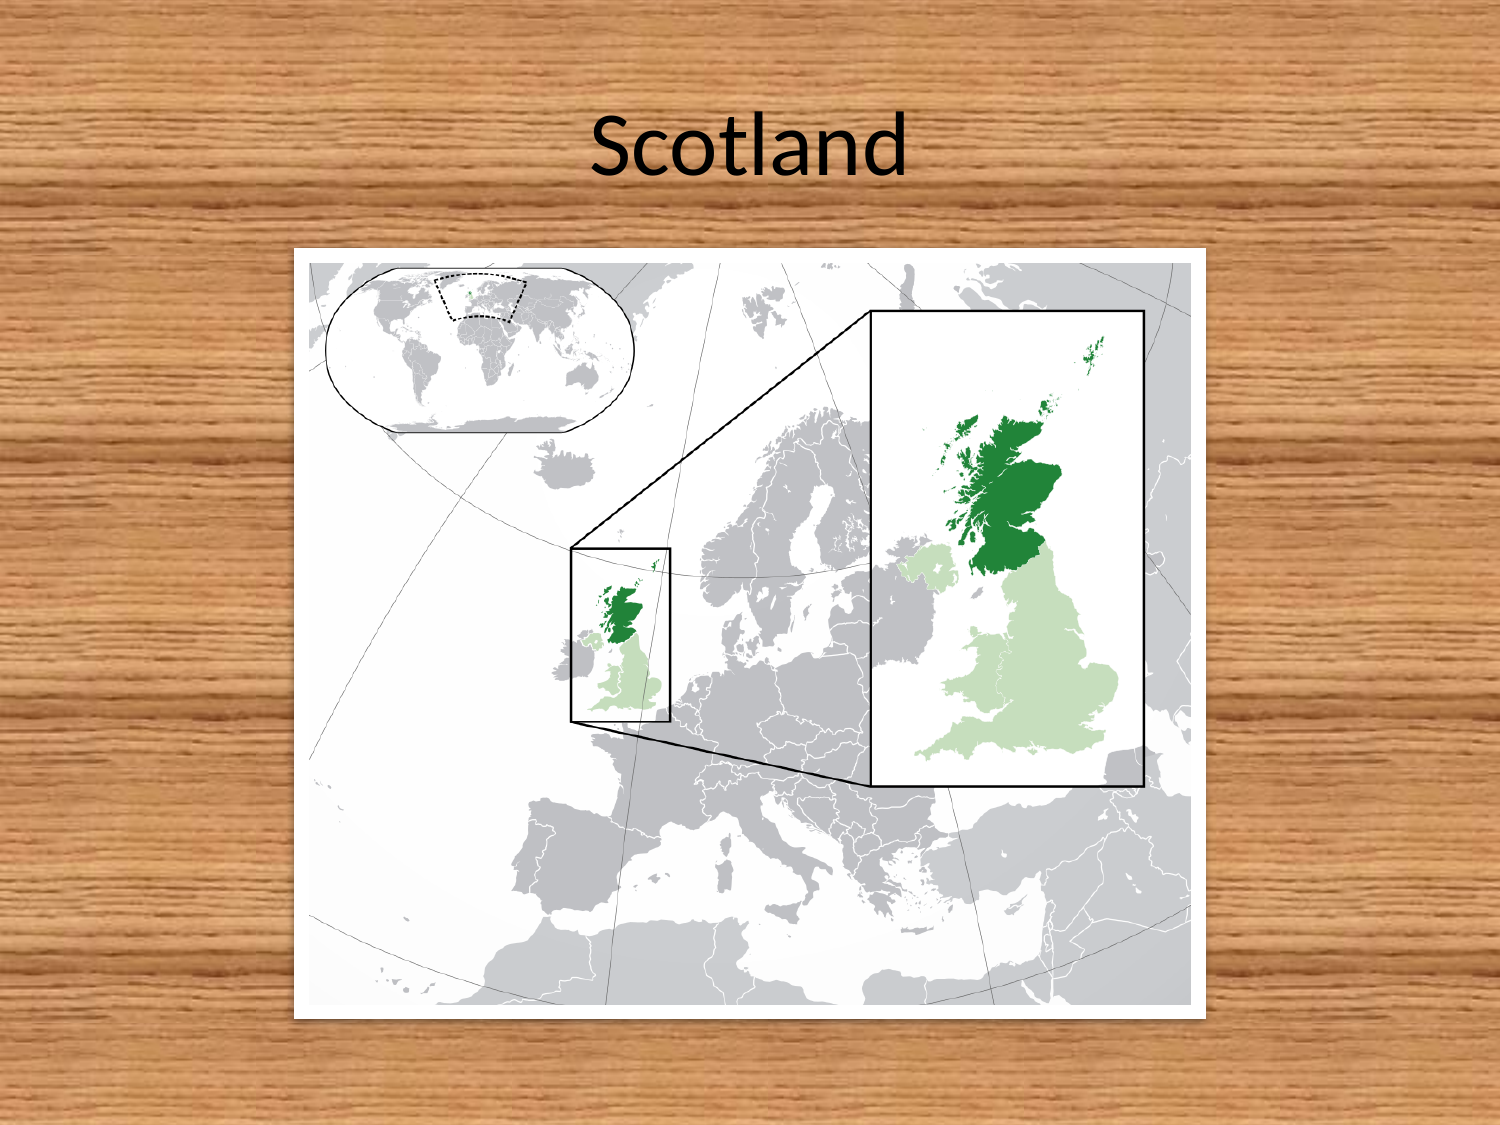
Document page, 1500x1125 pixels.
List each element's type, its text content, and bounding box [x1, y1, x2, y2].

title Scotland [75, 45, 1425, 233]
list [308, 262, 1192, 1006]
picture [0, 0, 1500, 1125]
